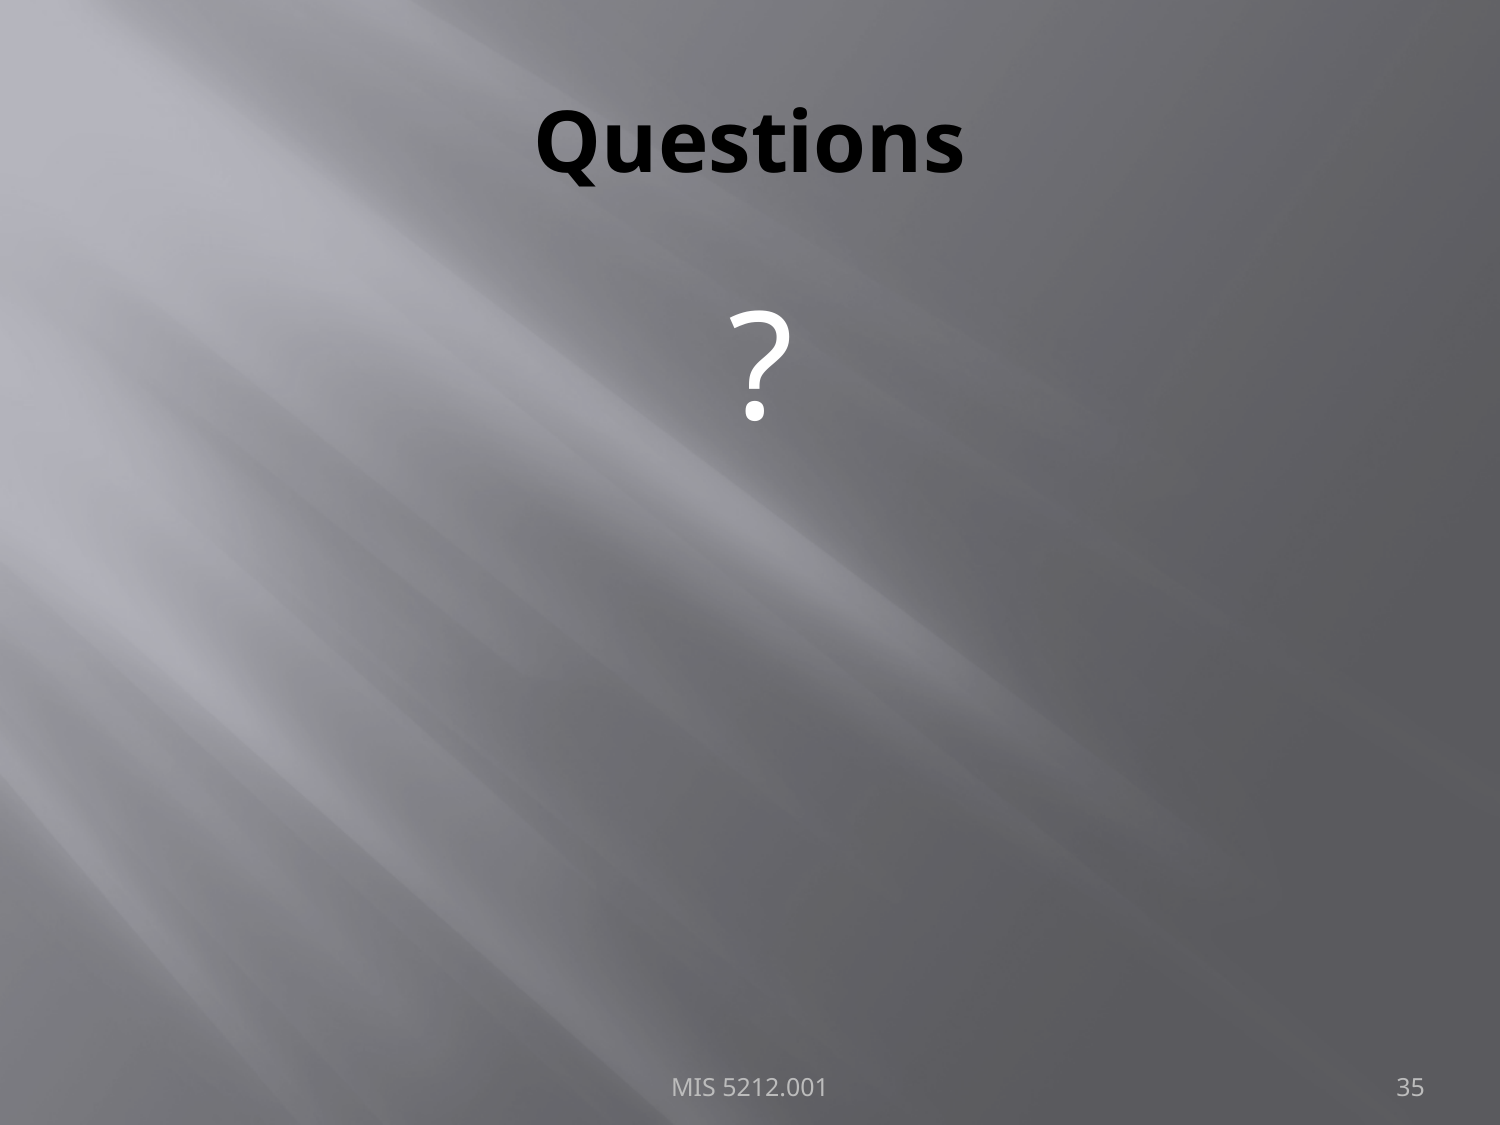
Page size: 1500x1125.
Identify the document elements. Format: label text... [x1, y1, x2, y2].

slide_number 35 [1299, 1052, 1425, 1113]
footer MIS 5212.001 [512, 1052, 988, 1113]
list ? [75, 262, 1425, 1035]
title Questions [75, 45, 1425, 233]
